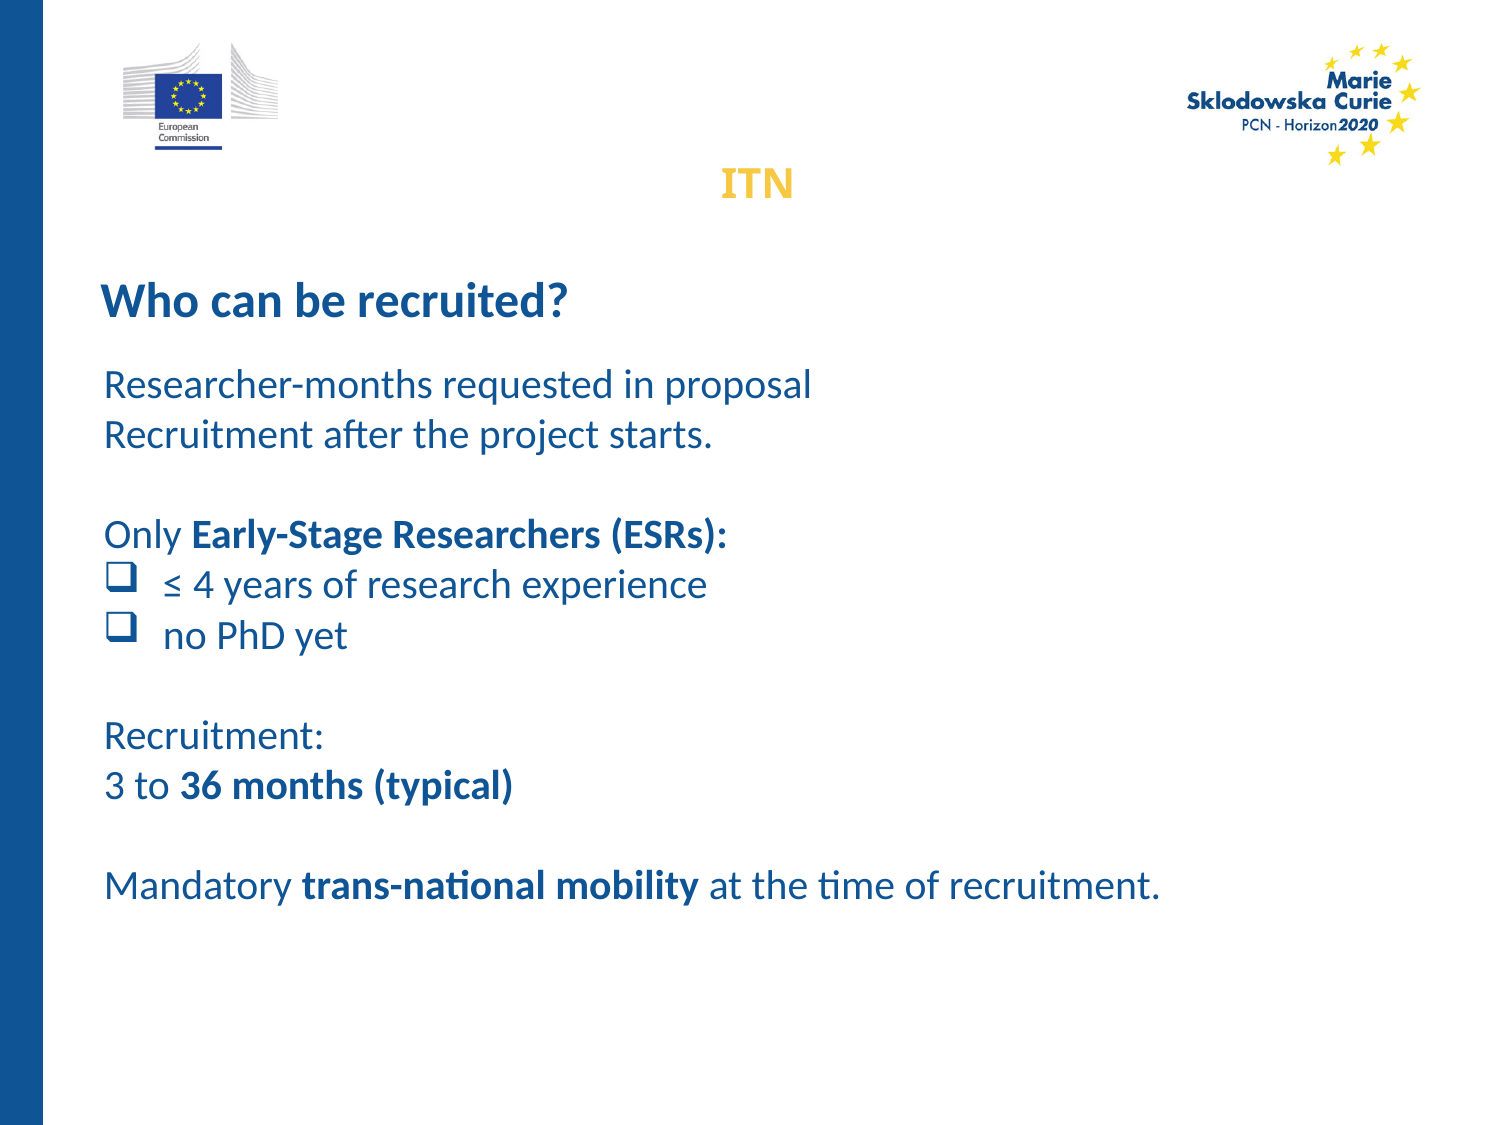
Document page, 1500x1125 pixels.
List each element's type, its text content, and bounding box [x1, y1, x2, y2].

text_box ITN [419, 149, 1098, 214]
picture [123, 42, 278, 150]
text_box Who can be recruited? [100, 267, 944, 354]
picture [1186, 42, 1421, 166]
text_box Researcher-months requested in proposal Recruitment after the project starts. Only Early-Stage Researchers (ESRs): ≤ 4 years of research experience no PhD yet Recruitment: 3 to 36 months (typical) Mandatory trans-national mobility at the time of recruitment. [88, 349, 1223, 1015]
text_box [0, 0, 43, 1125]
